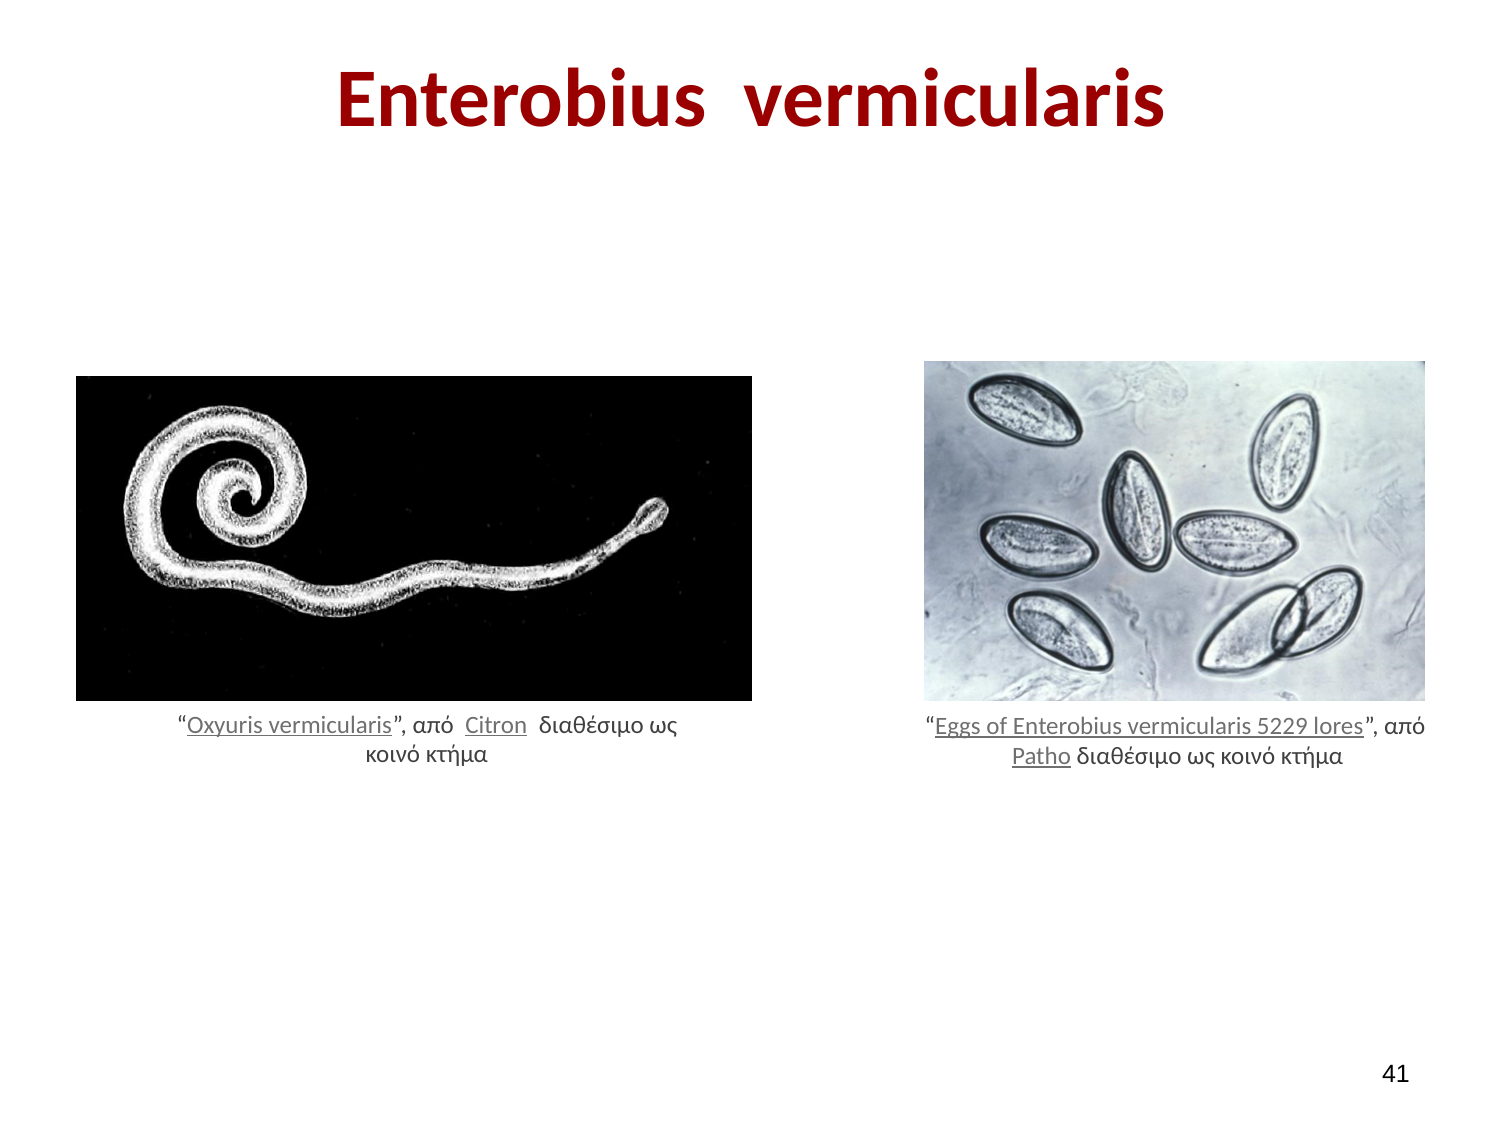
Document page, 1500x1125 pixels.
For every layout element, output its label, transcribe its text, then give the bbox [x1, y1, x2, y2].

text_box “Oxyuris vermicularis”, από Citron διαθέσιμο ως κοινό κτήμα [159, 708, 695, 776]
title Enterobius vermicularis [76, 19, 1427, 169]
text_box “Eggs of Enterobius vermicularis 5229 lores”, από Patho διαθέσιμο ως κοινό κτήμα [907, 702, 1443, 777]
picture [924, 361, 1426, 701]
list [76, 375, 752, 701]
slide_number 40 [1074, 1042, 1425, 1103]
